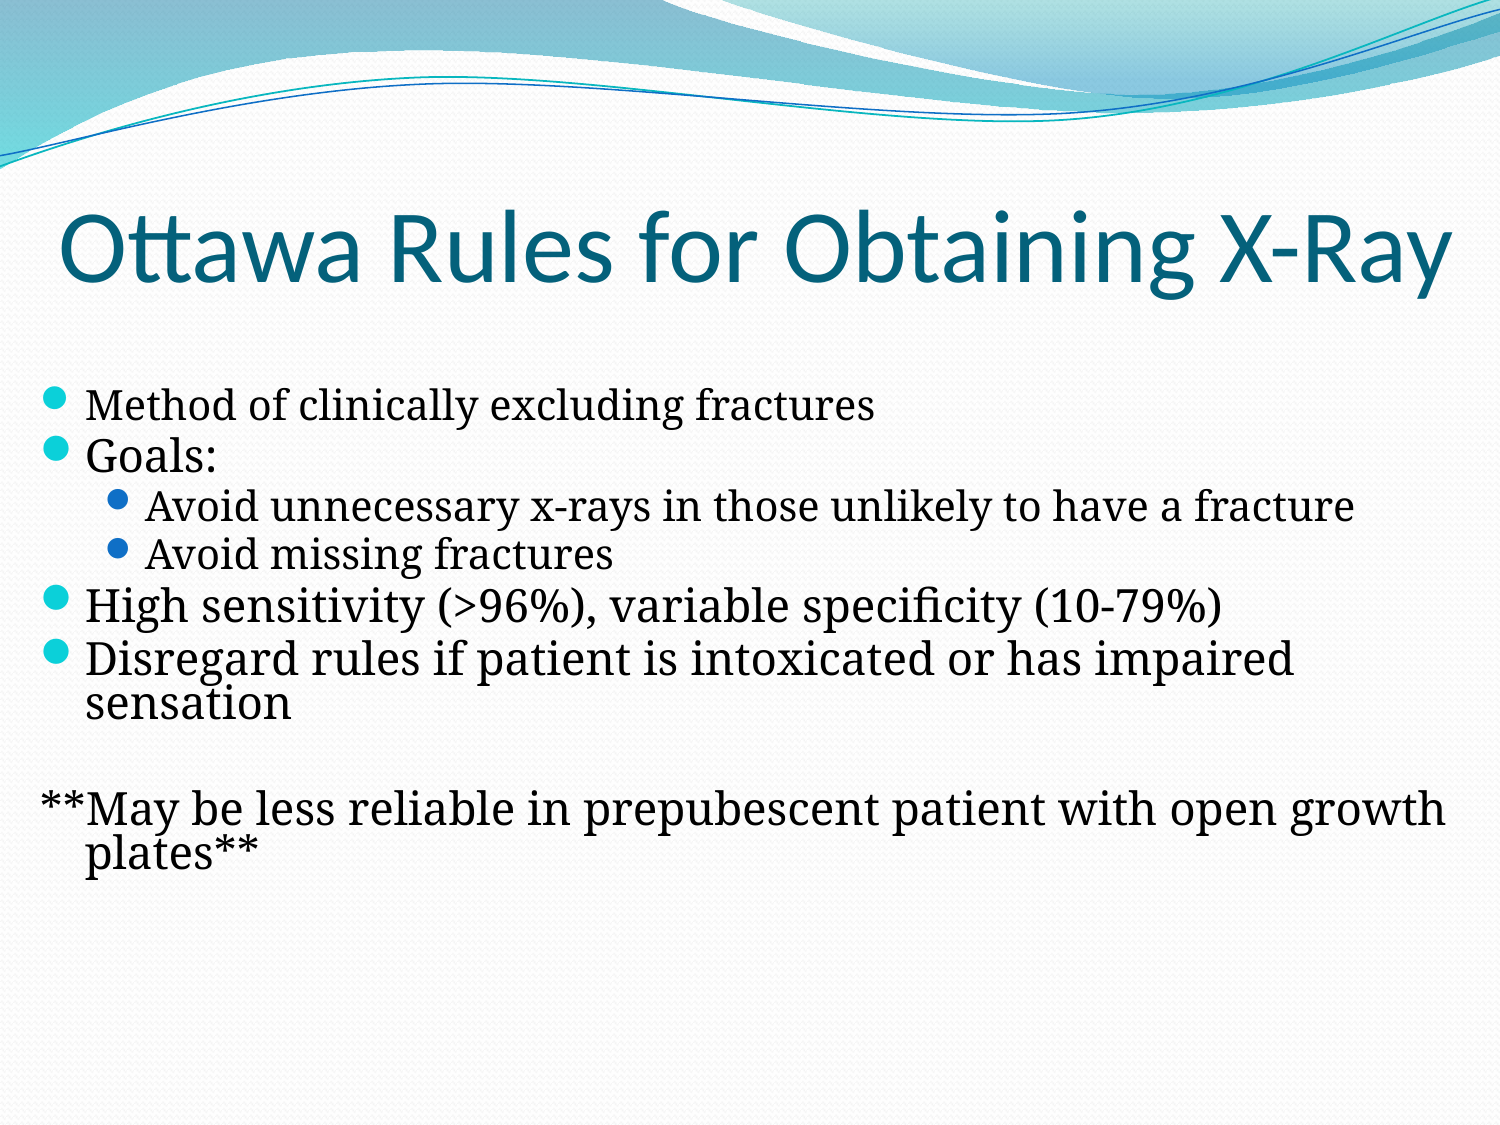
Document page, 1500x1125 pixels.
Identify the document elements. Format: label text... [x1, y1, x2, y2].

title Ottawa Rules for Obtaining X-Ray [49, 115, 1463, 304]
list Method of clinically excluding fractures Goals: Avoid unnecessary x-rays in those unlikely to have a fracture Avoid missing fractures High sensitivity (>96%), variable specificity (10-79%) Disregard rules if patient is intoxicated or has impaired sensation **May be less reliable in prepubescent patient with open growth plates** [24, 317, 1476, 1113]
